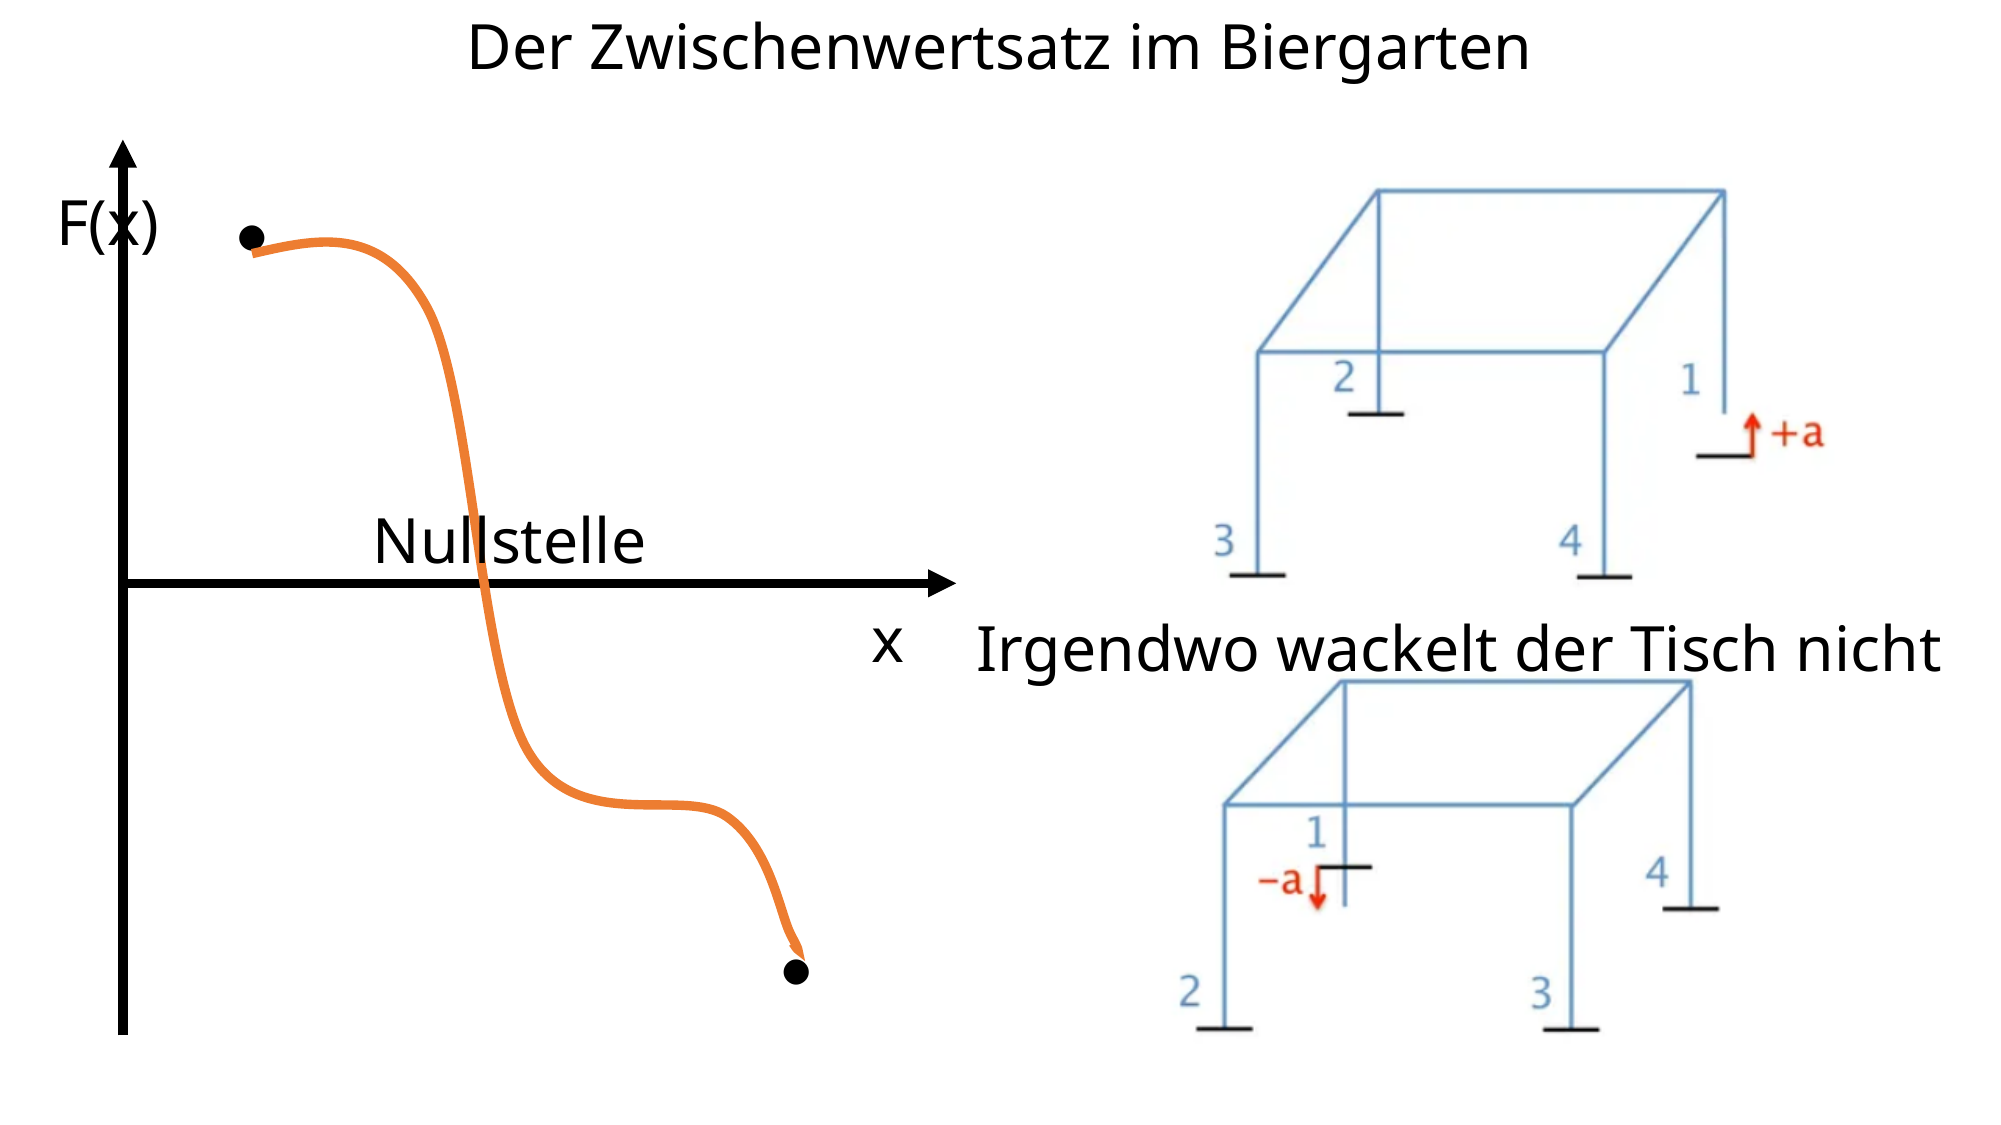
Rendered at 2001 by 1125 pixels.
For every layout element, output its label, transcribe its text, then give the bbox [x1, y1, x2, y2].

text_box F(x) [27, 175, 122, 278]
text_box F(x) [123, 175, 188, 278]
text_box Nullstelle [286, 493, 733, 583]
text_box [251, 241, 472, 493]
text_box x [820, 592, 957, 695]
text_box Irgendwo wackelt der Tisch nicht [919, 601, 1213, 704]
text_box Irgendwo wackelt der Tisch nicht [1741, 601, 2000, 704]
text_box Nullstelle [286, 584, 733, 596]
text_box . [211, 178, 294, 444]
text_box Der Zwischenwertsatz im Biergarten [0, 0, 2000, 102]
text_box . [755, 767, 818, 1033]
text_box [485, 596, 799, 951]
picture [1163, 91, 1839, 1065]
